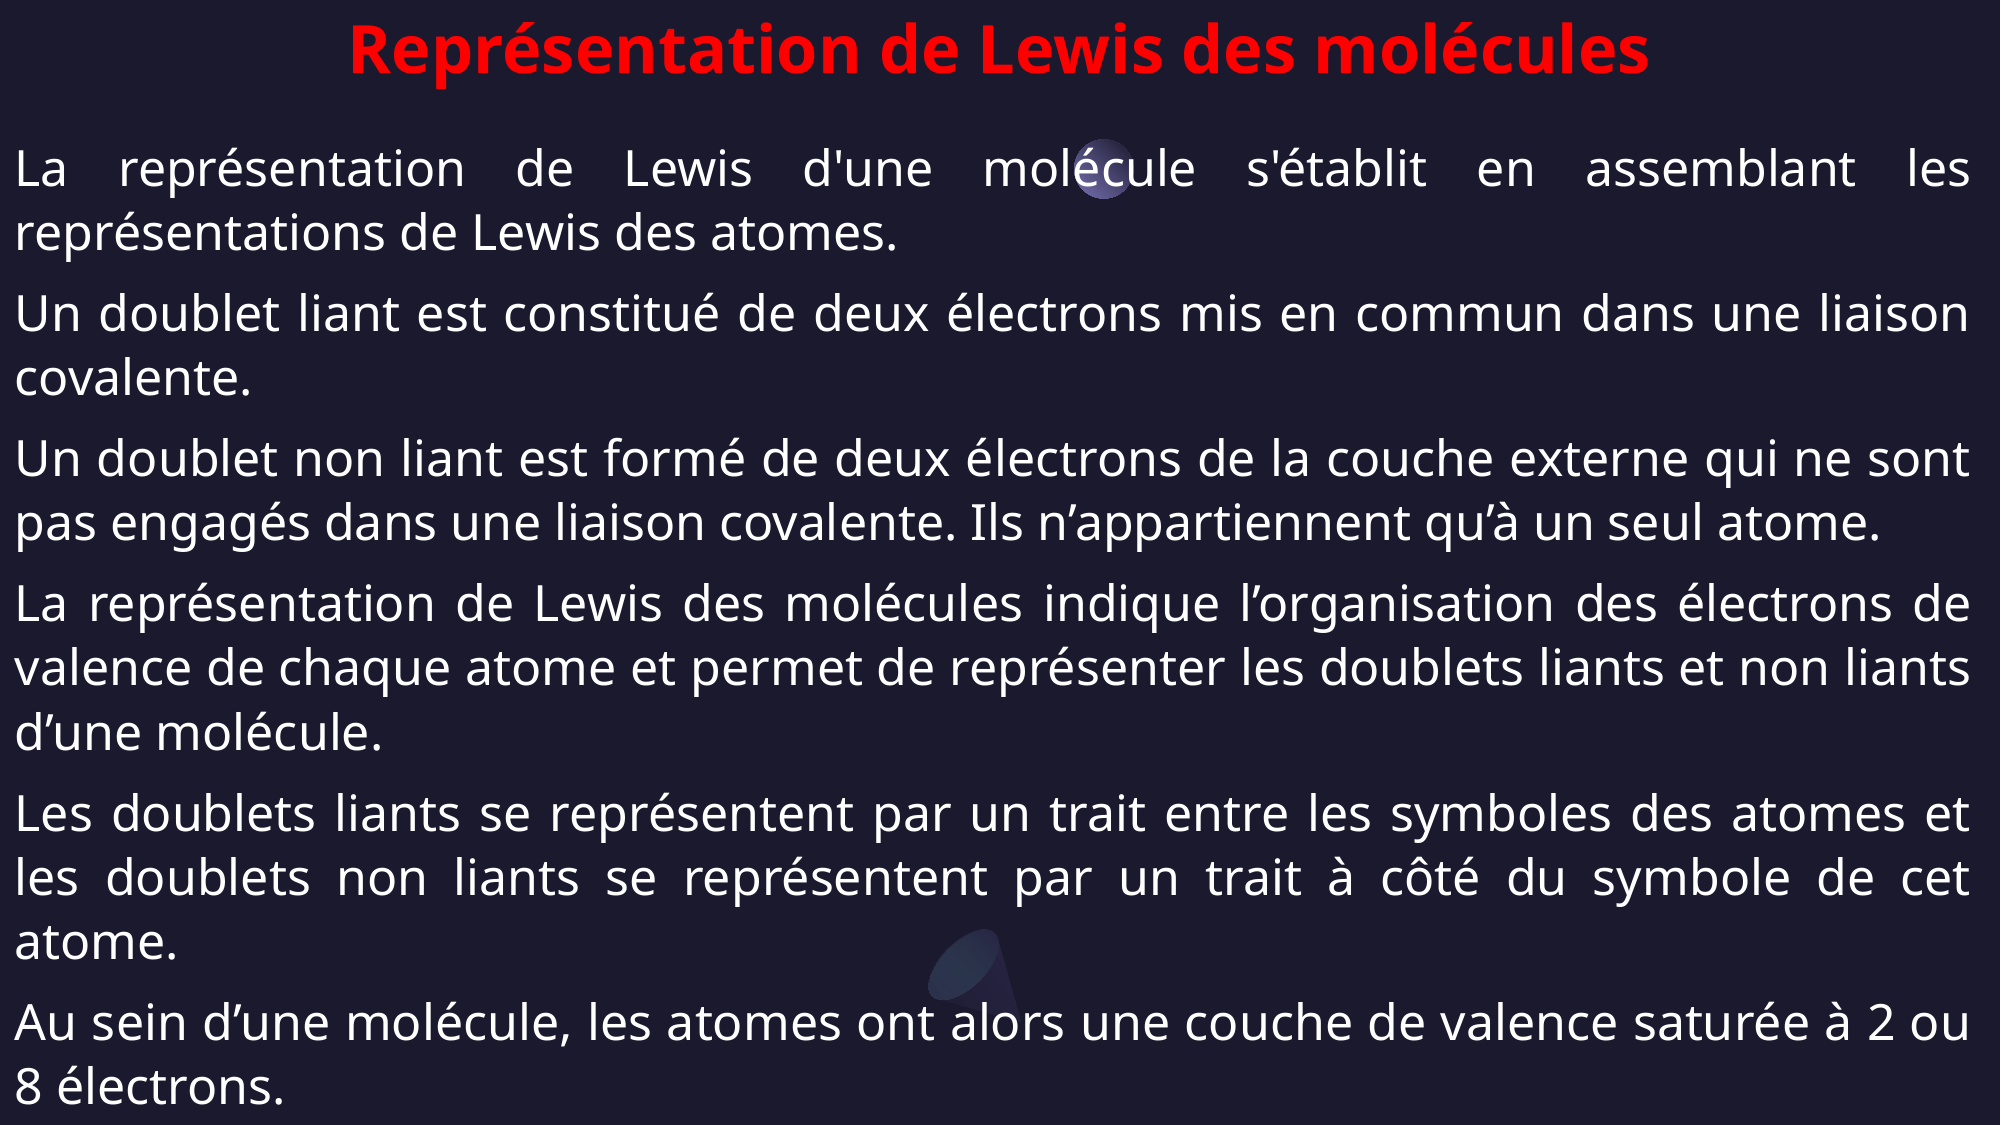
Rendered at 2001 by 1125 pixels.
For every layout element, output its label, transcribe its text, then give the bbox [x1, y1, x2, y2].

text_box La représentation de Lewis d'une molécule s'établit en assemblant les représentations de Lewis des atomes. Un doublet liant est constitué de deux électrons mis en commun dans une liaison covalente. Un doublet non liant est formé de deux électrons de la couche externe qui ne sont pas engagés dans une liaison covalente. Ils n’appartiennent qu’à un seul atome. La représentation de Lewis des molécules indique l’organisation des électrons de valence de chaque atome et permet de représenter les doublets liants et non liants d’une molécule. Les doublets liants se représentent par un trait entre les symboles des atomes et les doublets non liants se représentent par un trait à côté du symbole de cet atome. Au sein d’une molécule, les atomes ont alors une couche de valence saturée à 2 ou 8 électrons. [0, 125, 1987, 1122]
text_box Représentation de Lewis des molécules [0, 0, 2000, 95]
